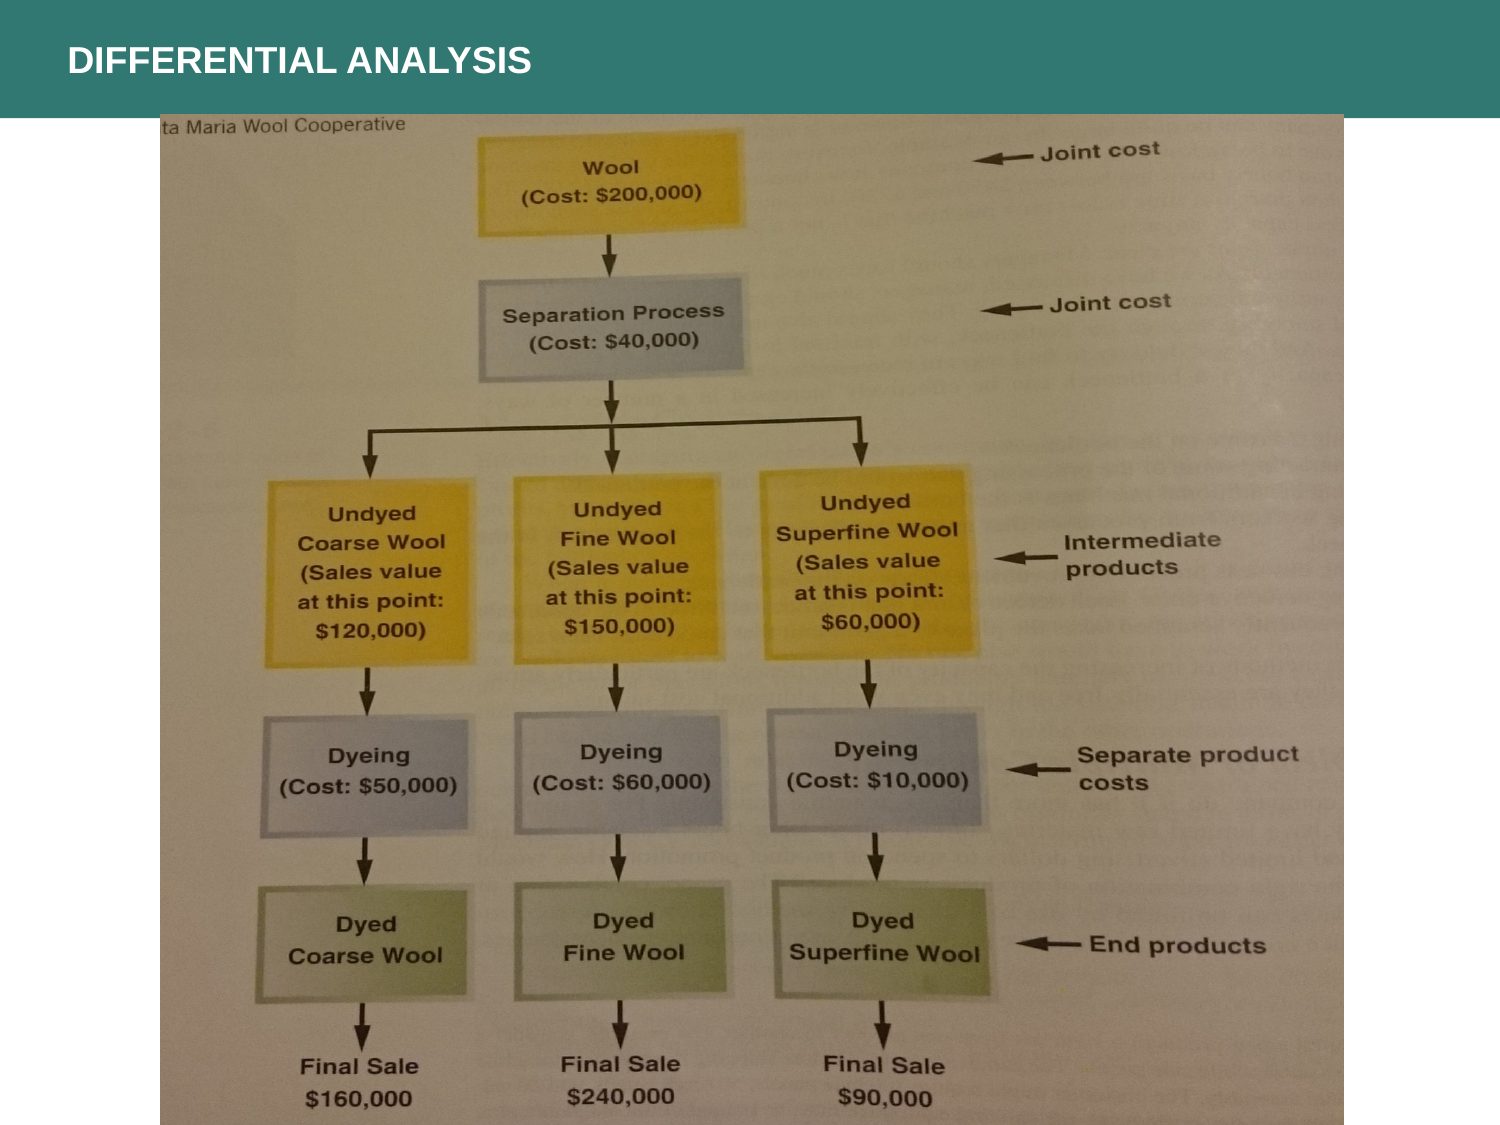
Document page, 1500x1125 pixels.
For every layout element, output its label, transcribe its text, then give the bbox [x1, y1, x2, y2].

picture [160, 114, 1344, 1125]
text_box DIFFERENTIAL ANALYSIS [0, 0, 1500, 120]
